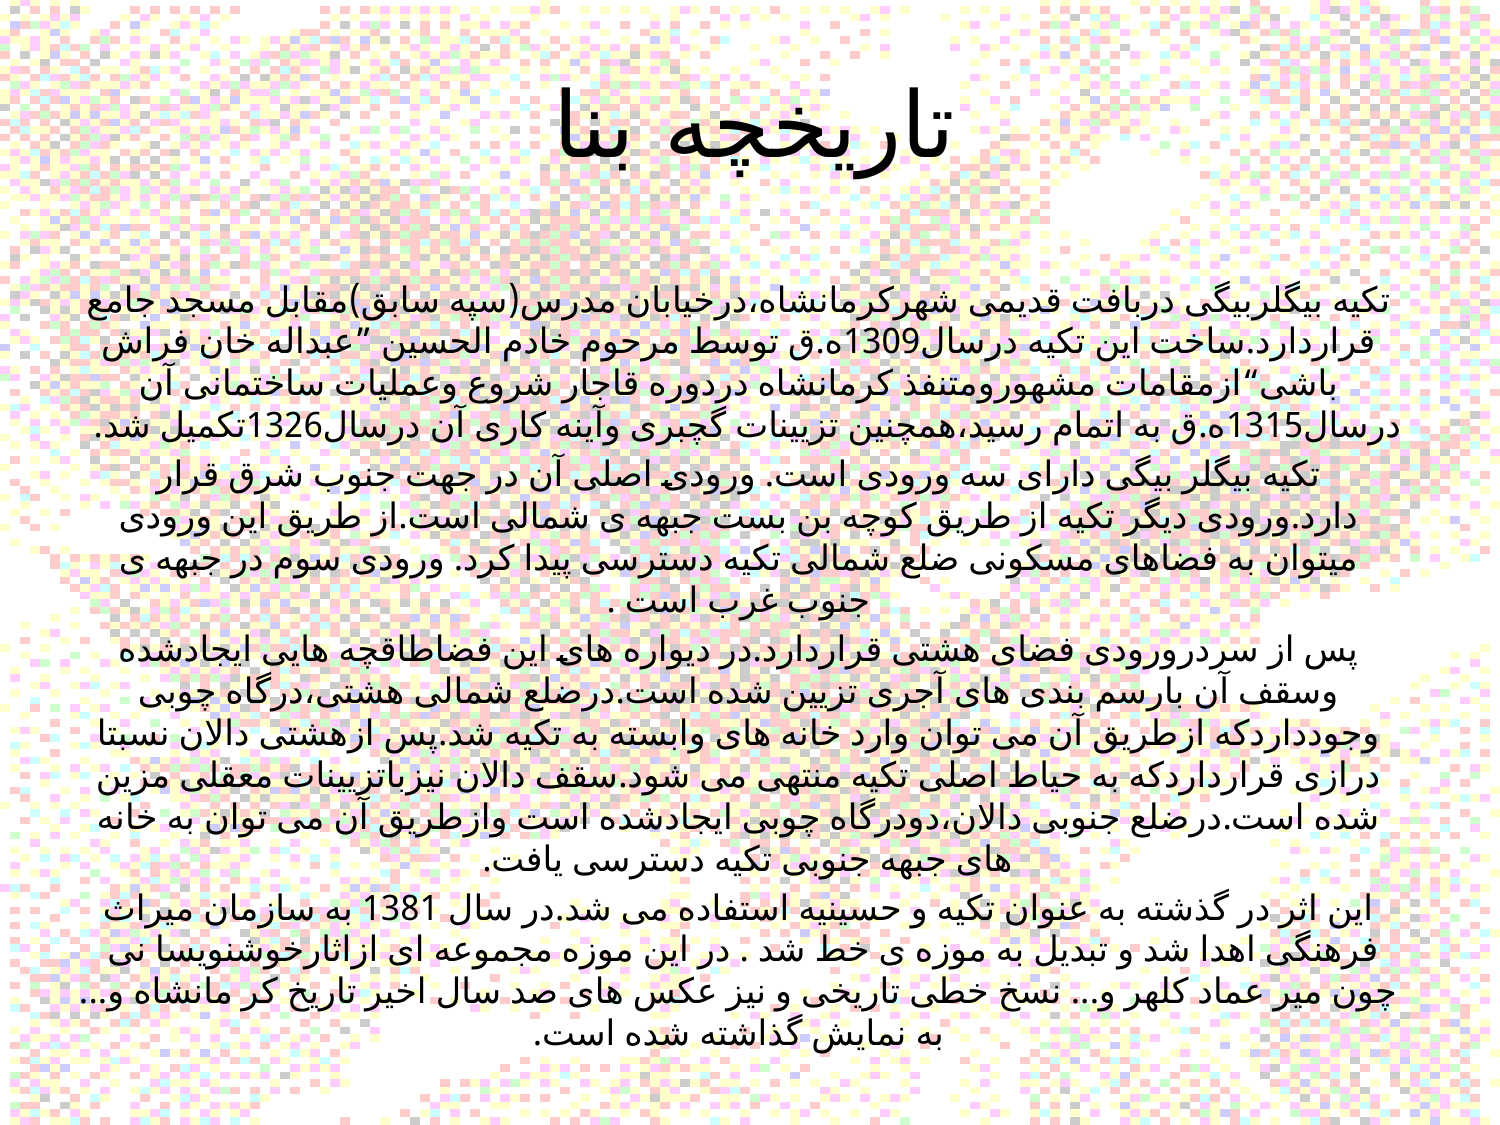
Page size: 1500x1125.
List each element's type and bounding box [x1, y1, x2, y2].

list [0, 0, 1500, 1125]
